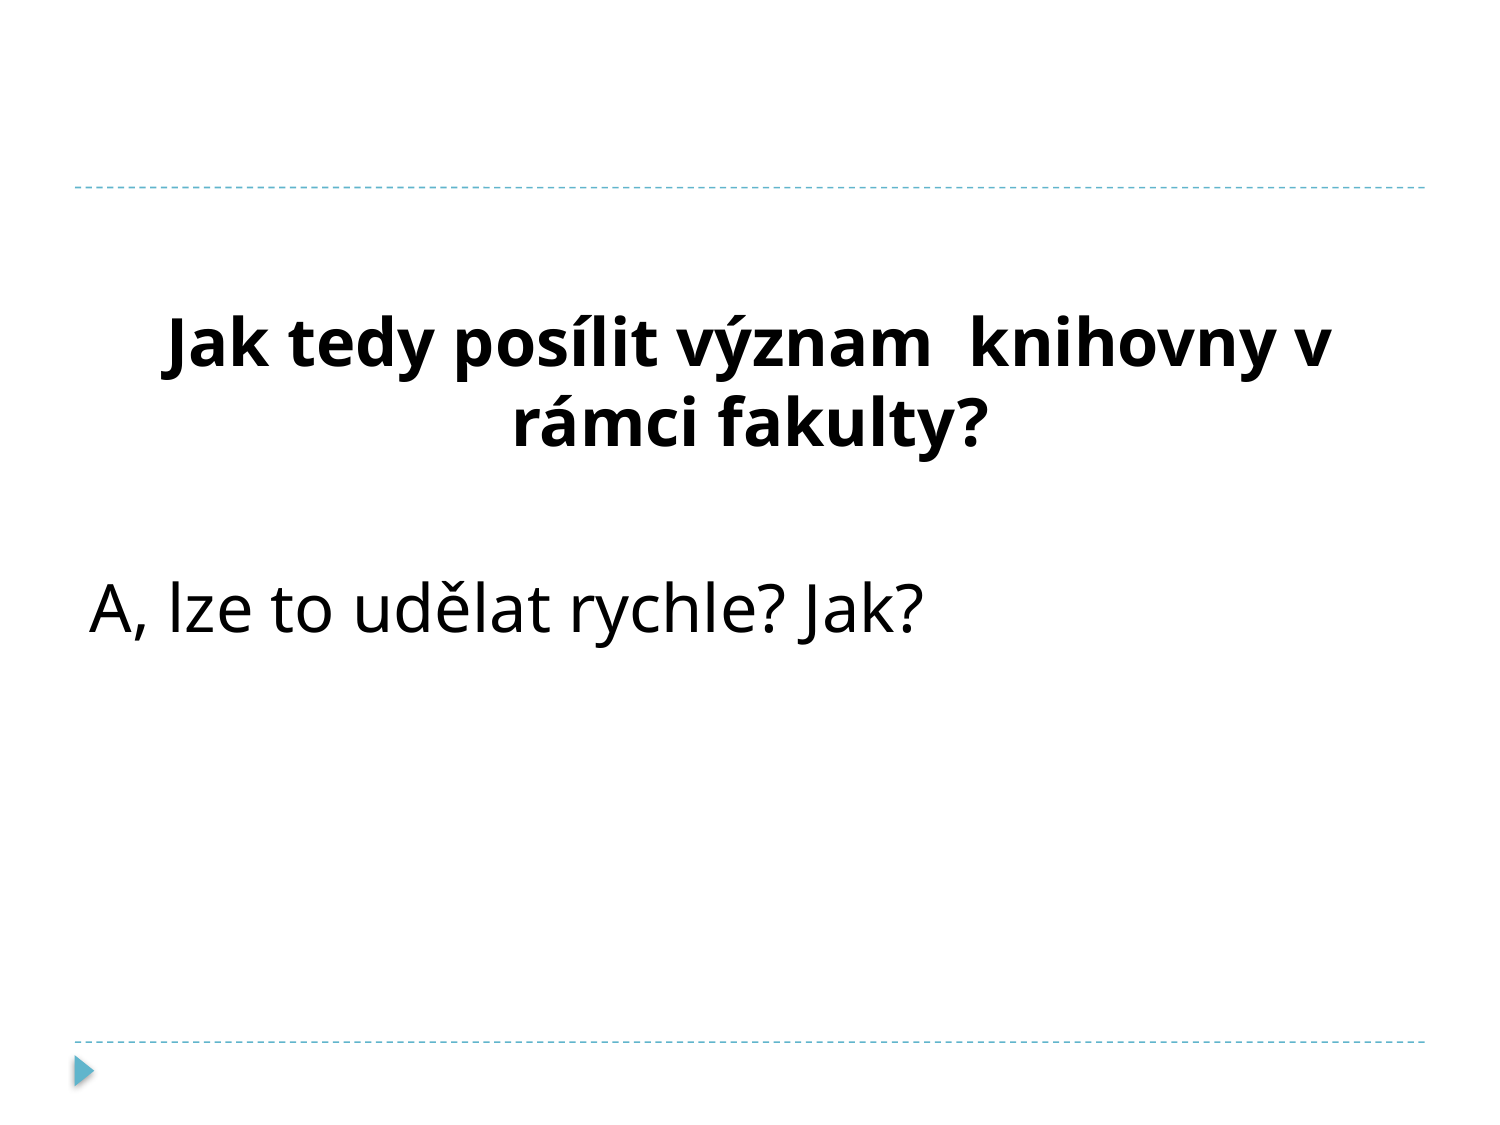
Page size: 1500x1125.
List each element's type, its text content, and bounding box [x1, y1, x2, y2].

list Jak tedy posílit význam knihovny v rámci fakulty? A, lze to udělat rychle? Jak? [75, 200, 1425, 1010]
